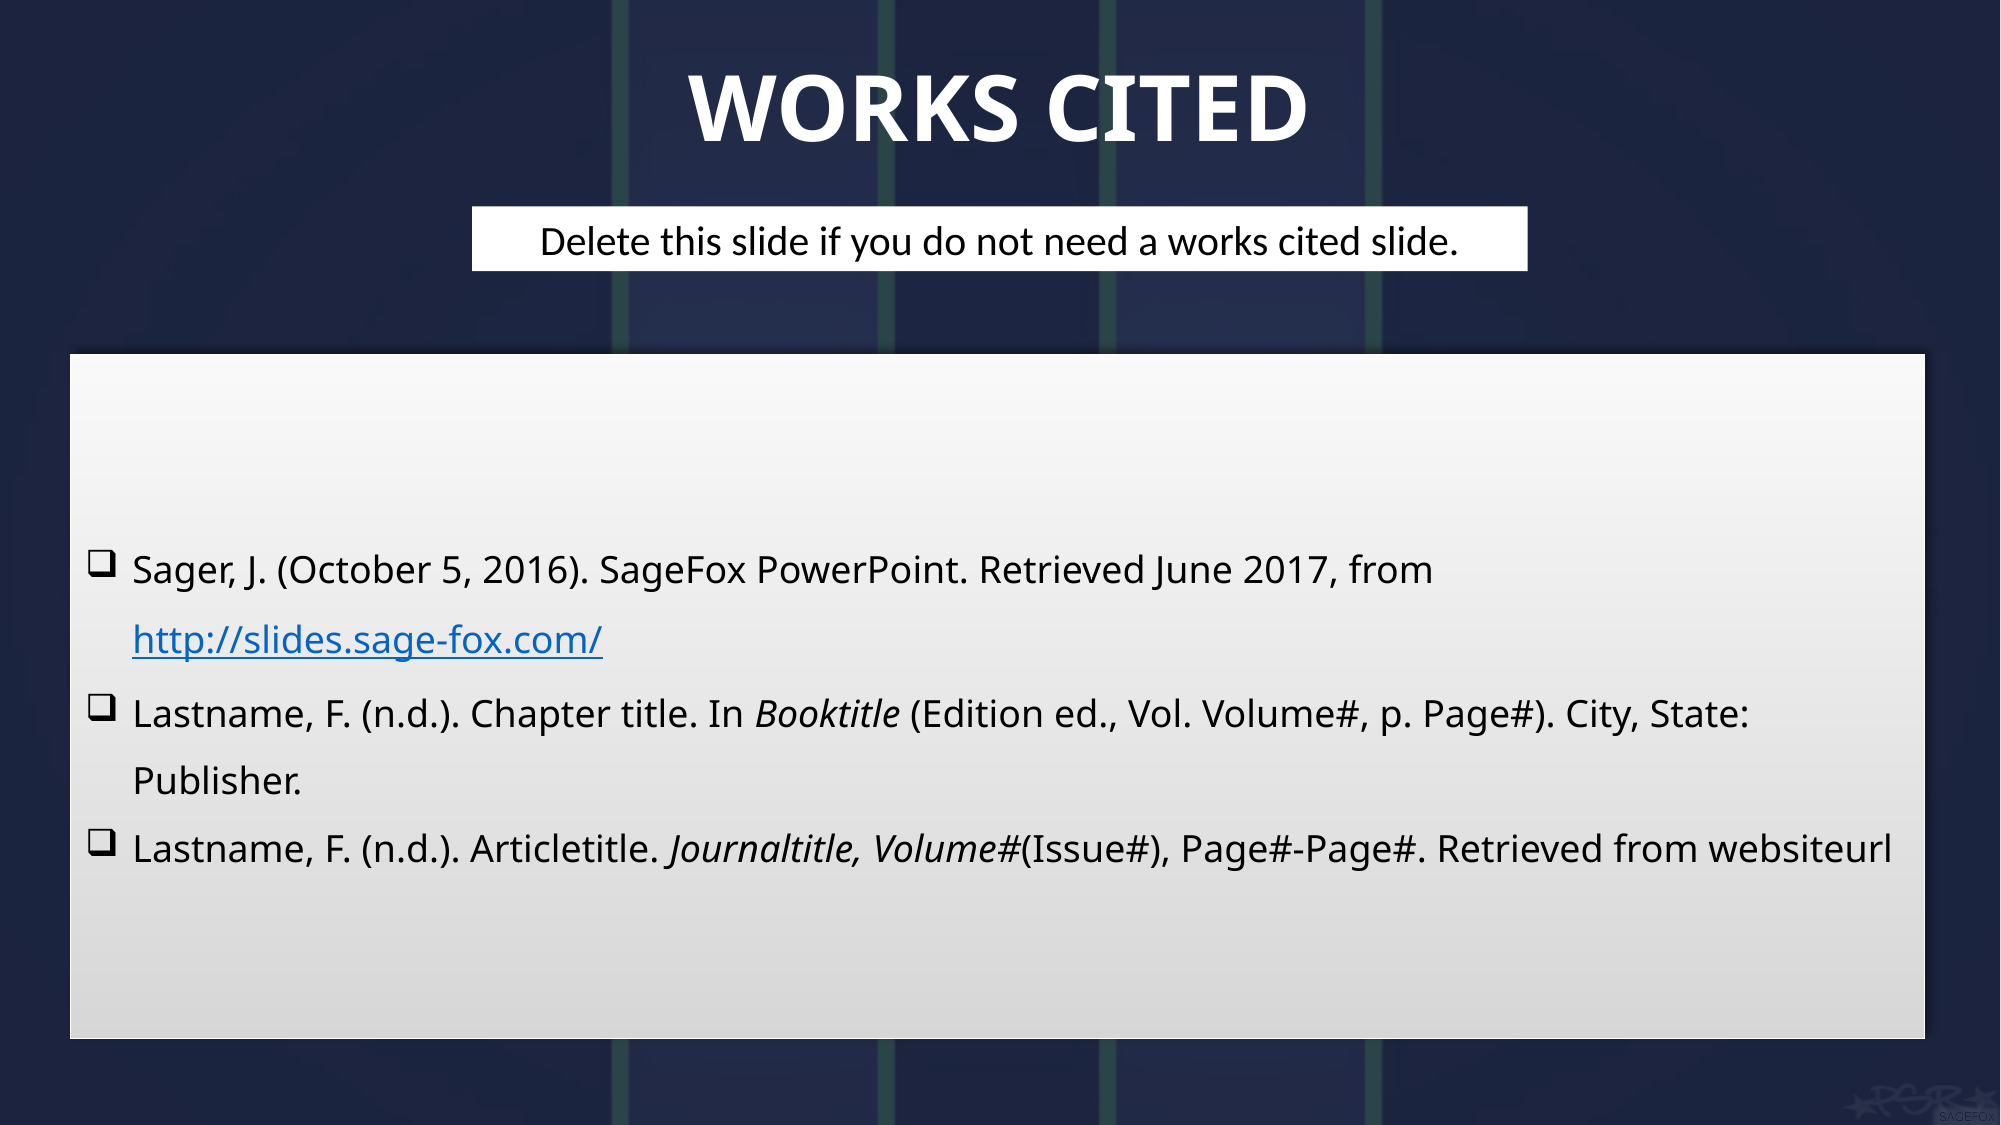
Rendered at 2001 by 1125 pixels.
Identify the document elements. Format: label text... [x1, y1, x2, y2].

text_box Sager, J. (October 5, 2016). SageFox PowerPoint. Retrieved June 2017, from http://slides.sage-fox.com/ Lastname, F. (n.d.). Chapter title. In Booktitle (Edition ed., Vol. Volume#, p. Page#). City, State: Publisher. Lastname, F. (n.d.). Articletitle. Journaltitle, Volume#(Issue#), Page#-Page#. Retrieved from websiteurl [70, 354, 1925, 1039]
text_box Delete this slide if you do not need a works cited slide. [472, 206, 1528, 272]
text_box WORKS CITED [548, 42, 1452, 167]
